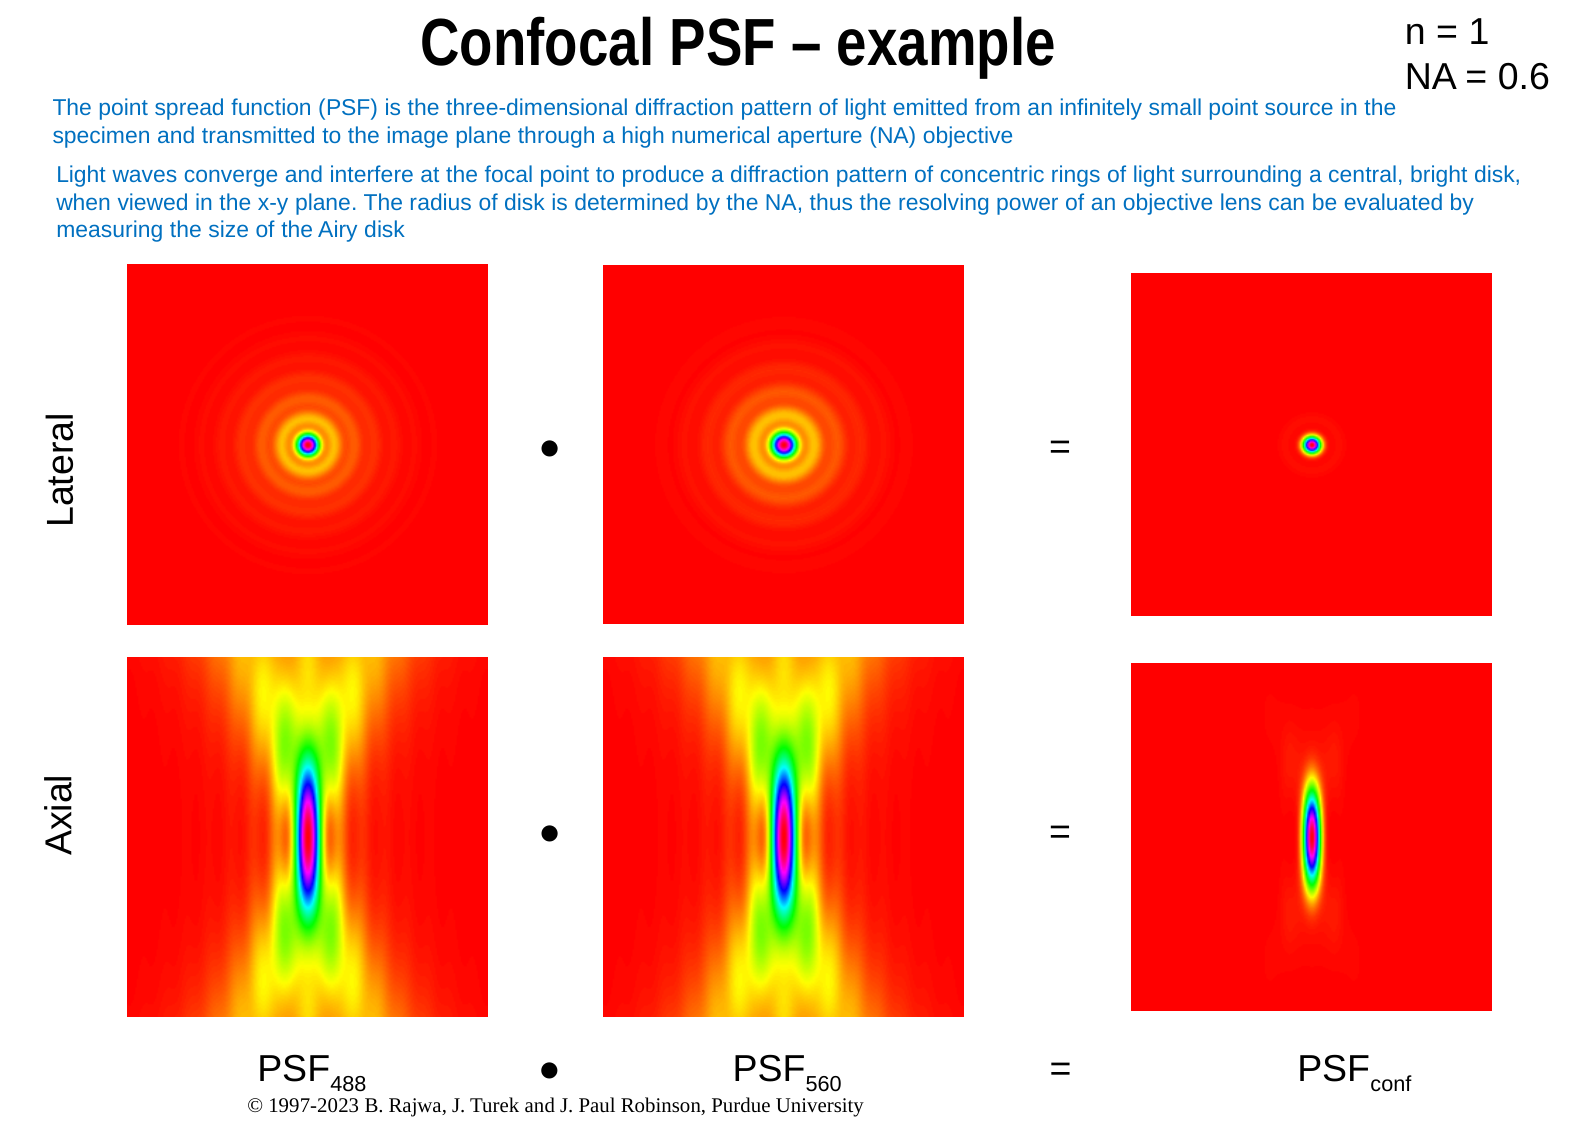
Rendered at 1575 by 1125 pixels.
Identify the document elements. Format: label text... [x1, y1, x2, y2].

picture [1131, 272, 1492, 617]
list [127, 264, 488, 625]
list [603, 657, 964, 1018]
text_box The point spread function (PSF) is the three-dimensional diffraction pattern of light emitted from an infinitely small point source in the specimen and transmitted to the image plane through a high numerical aperture (NA) objective [37, 85, 1440, 156]
text_box = [1034, 799, 1087, 859]
text_box = [1034, 414, 1087, 475]
text_box = [1034, 1036, 1087, 1097]
text_box ● [523, 1036, 576, 1097]
text_box Lateral [27, 412, 104, 543]
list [127, 657, 488, 1017]
text_box Axial [26, 774, 102, 871]
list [603, 265, 964, 625]
title Confocal PSF – example [63, 0, 1390, 85]
text_box PSF560 [717, 1036, 857, 1103]
text_box ● [523, 414, 577, 475]
picture [1131, 663, 1492, 1011]
text_box n = 1 NA = 0.6 [1390, 0, 1565, 105]
text_box PSFconf [1282, 1036, 1427, 1103]
text_box ● [523, 799, 577, 859]
text_box PSF488 [242, 1036, 382, 1103]
text_box Light waves converge and interfere at the focal point to produce a diffraction pattern of concentric rings of light surrounding a central, bright disk, when viewed in the x-y plane. The radius of disk is determined by the NA, thus the resolving power of an objective lens can be evaluated by measuring the size of the Airy disk [41, 152, 1548, 250]
